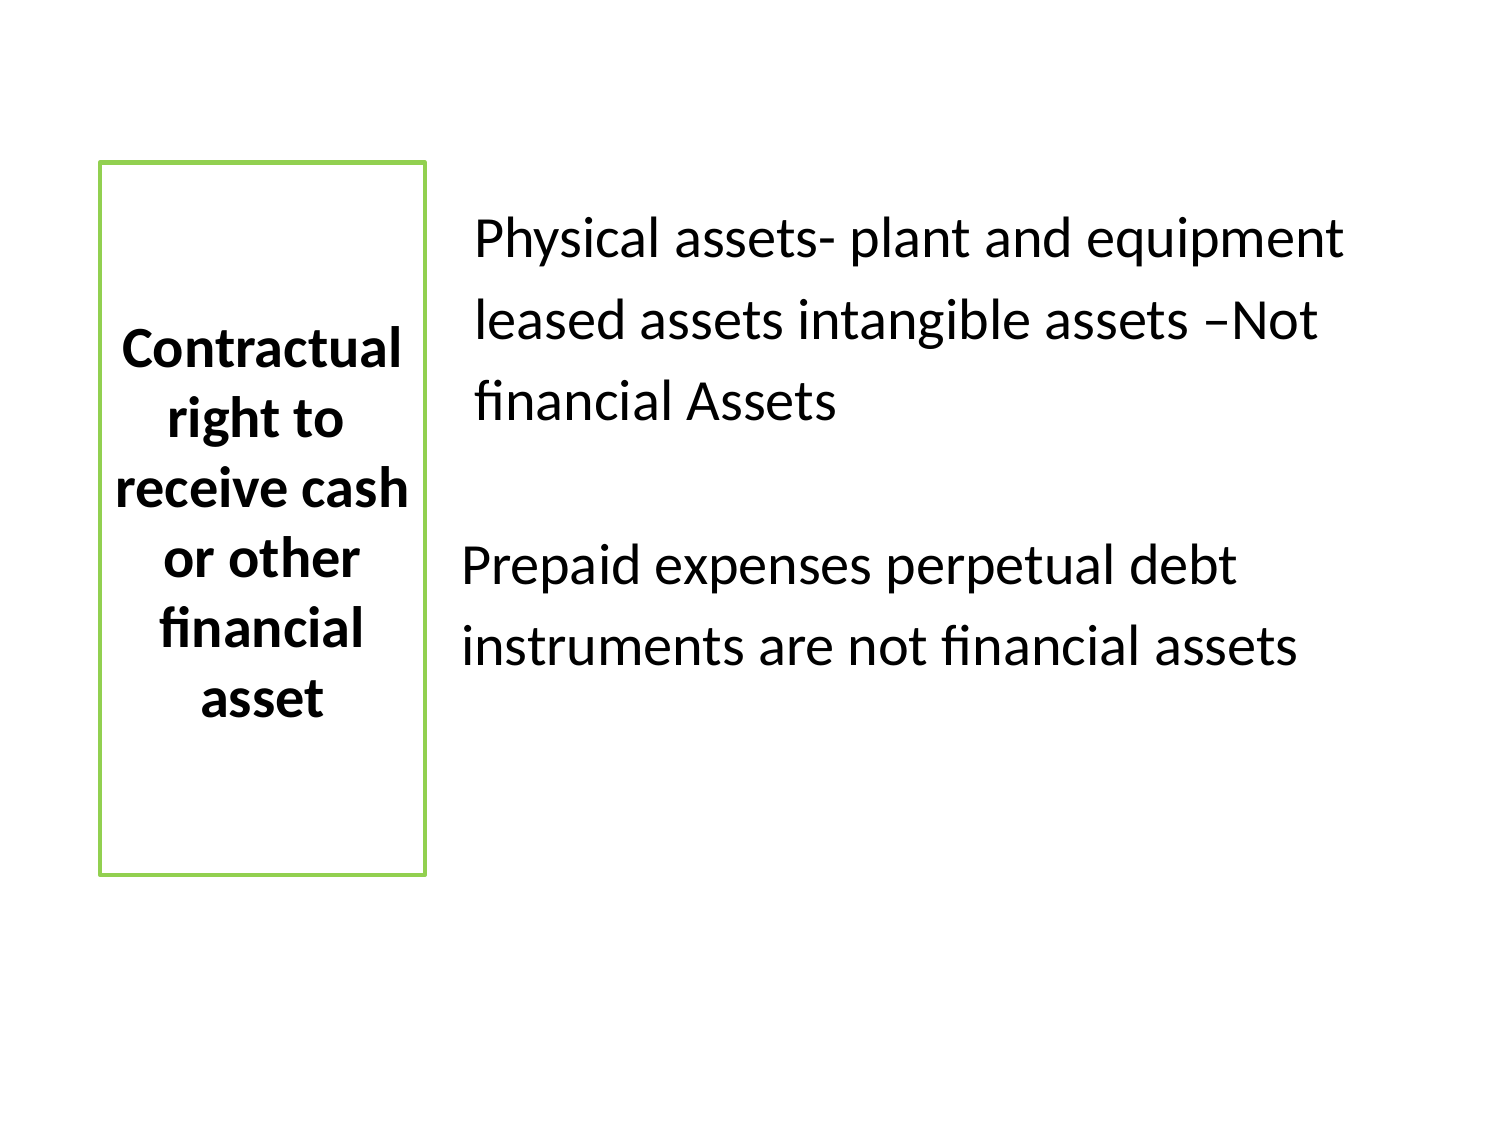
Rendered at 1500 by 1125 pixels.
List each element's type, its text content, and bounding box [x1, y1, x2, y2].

text_box Contractual right to receive cash or other financial asset [98, 160, 427, 877]
list Physical assets- plant and equipment leased assets intangible assets –Not financial Assets Prepaid expenses perpetual debt instruments are not financial assets [75, 99, 1425, 1005]
